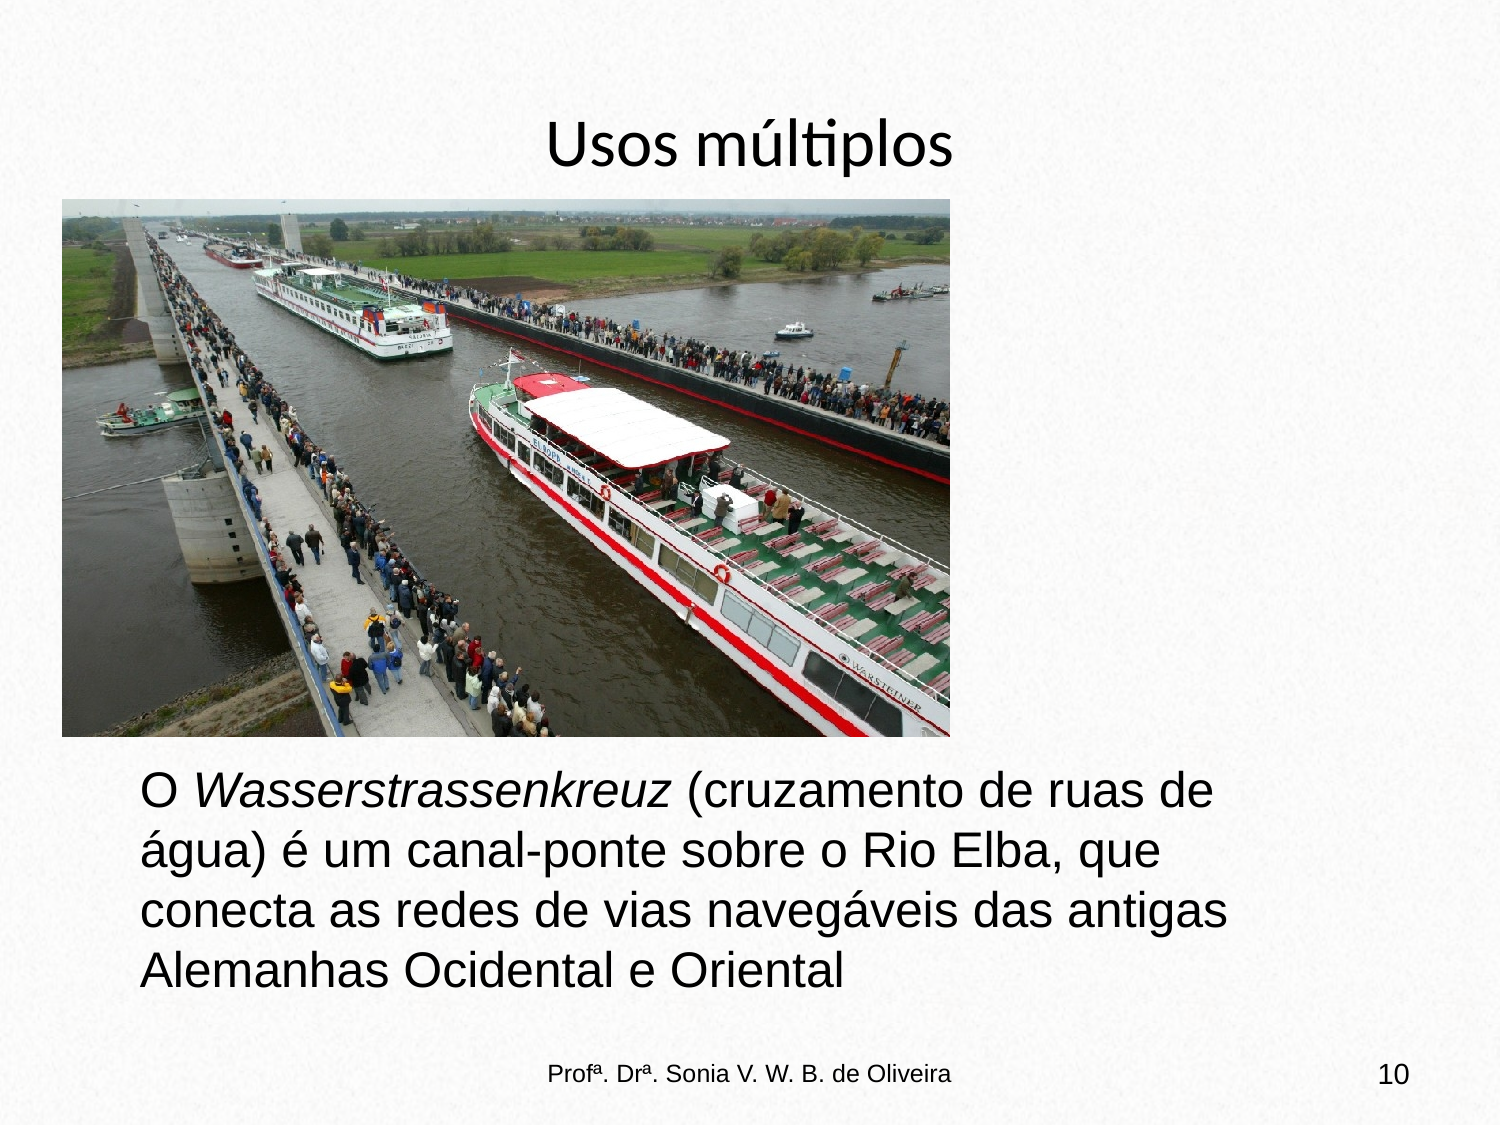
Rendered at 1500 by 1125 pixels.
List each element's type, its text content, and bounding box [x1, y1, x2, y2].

footer Profª. Drª. Sonia V. W. B. de Oliveira [512, 1042, 988, 1103]
title Usos múltiplos [75, 45, 1425, 233]
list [62, 199, 951, 737]
text_box O Wasserstrassenkreuz (cruzamento de ruas de água) é um canal-ponte sobre o Rio Elba, que conecta as redes de vias navegáveis das antigas Alemanhas Ocidental e Oriental [125, 749, 1363, 1005]
slide_number 10 [1074, 1042, 1425, 1103]
